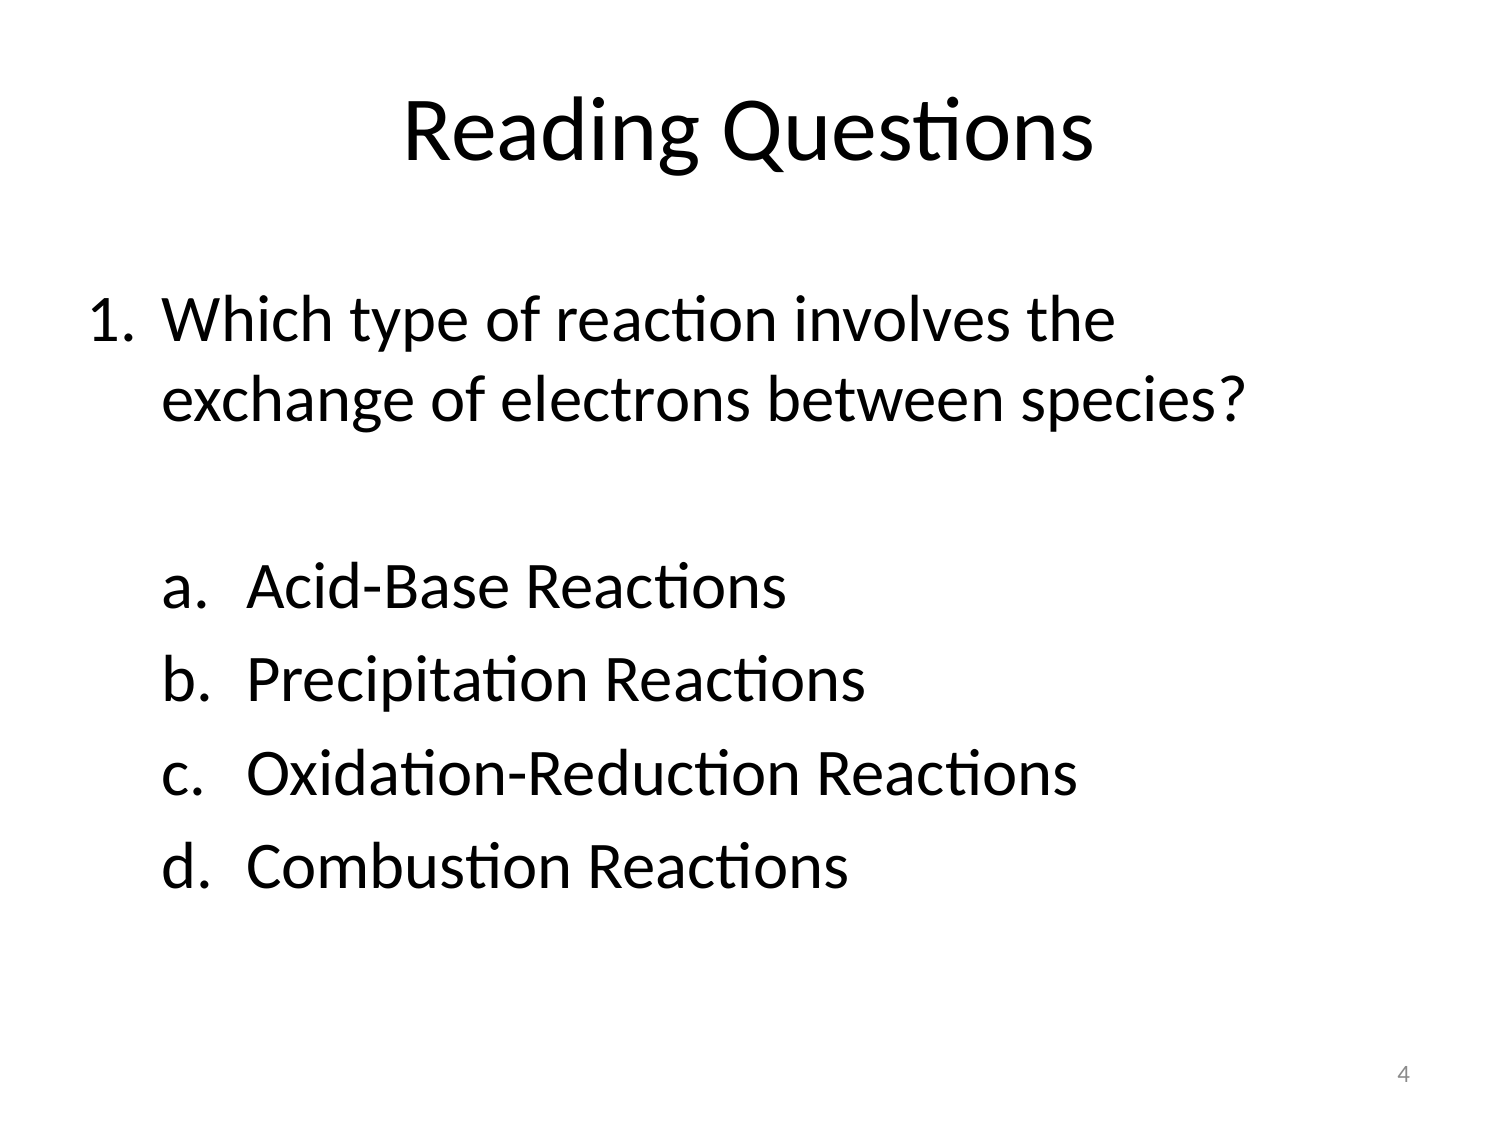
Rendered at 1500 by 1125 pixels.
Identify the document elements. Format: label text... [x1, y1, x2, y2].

list Which type of reaction involves the exchange of electrons between species? Acid-Base Reactions Precipitation Reactions Oxidation-Reduction Reactions Combustion Reactions [71, 267, 1371, 950]
slide_number 4 [1074, 1042, 1425, 1103]
title Reading Questions [0, 3, 1500, 246]
